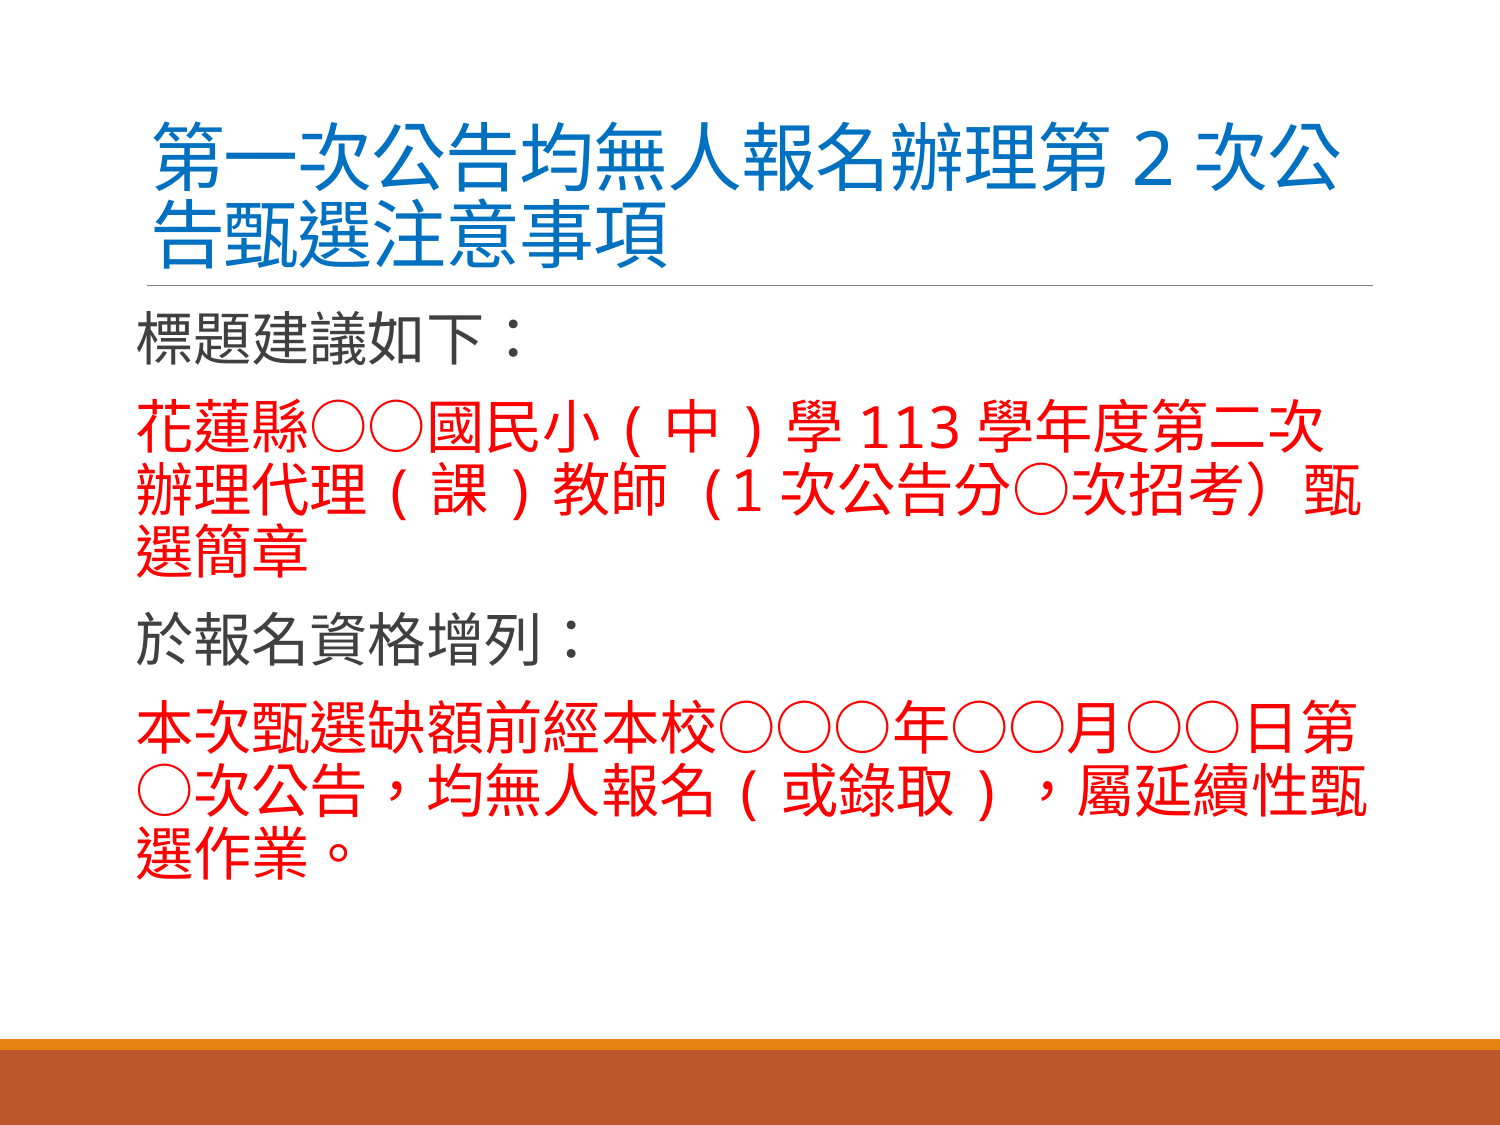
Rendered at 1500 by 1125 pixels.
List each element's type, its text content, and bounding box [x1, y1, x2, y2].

list 標題建議如下： 花蓮縣○○國民小(中)學113學年度第二次辦理代理(課)教師 (1次公告分○次招考）甄選簡章 於報名資格增列： 本次甄選缺額前經本校○○○年○○月○○日第○次公告，均無人報名(或錄取)，屬延續性甄選作業。 [135, 302, 1373, 963]
title 第一次公告均無人報名辦理第2次公告甄選注意事項 [135, 47, 1373, 285]
